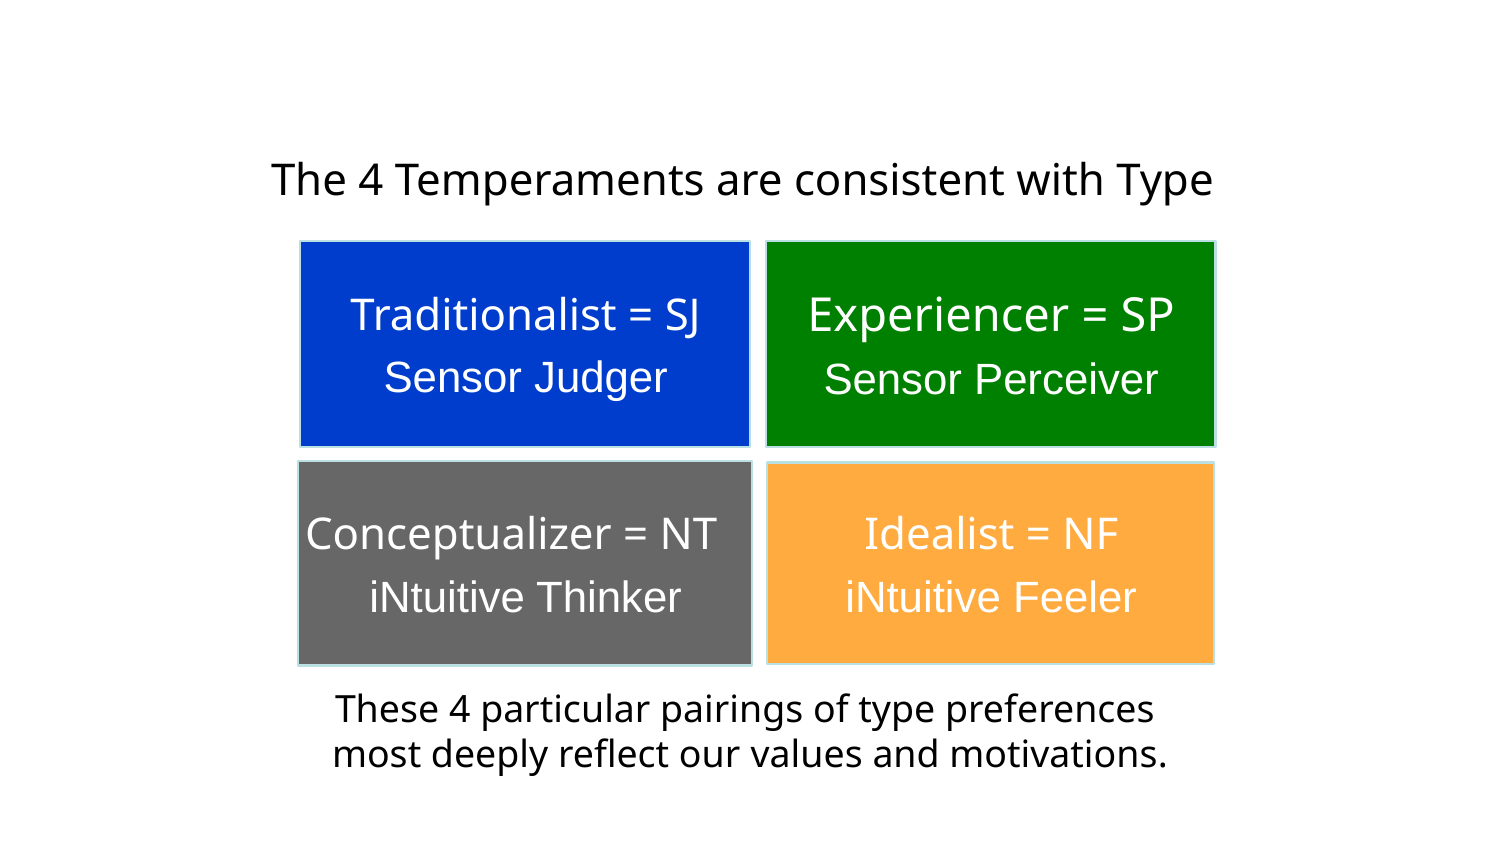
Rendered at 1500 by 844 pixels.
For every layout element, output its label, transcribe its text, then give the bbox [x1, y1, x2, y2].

text_box The 4 Temperaments are consistent with Type [264, 151, 1220, 205]
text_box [298, 460, 752, 666]
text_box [766, 462, 1215, 665]
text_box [299, 240, 751, 448]
text_box These 4 particular pairings of type preferences most deeply reflect our values and motivations. [325, 684, 1173, 775]
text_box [765, 240, 1216, 448]
